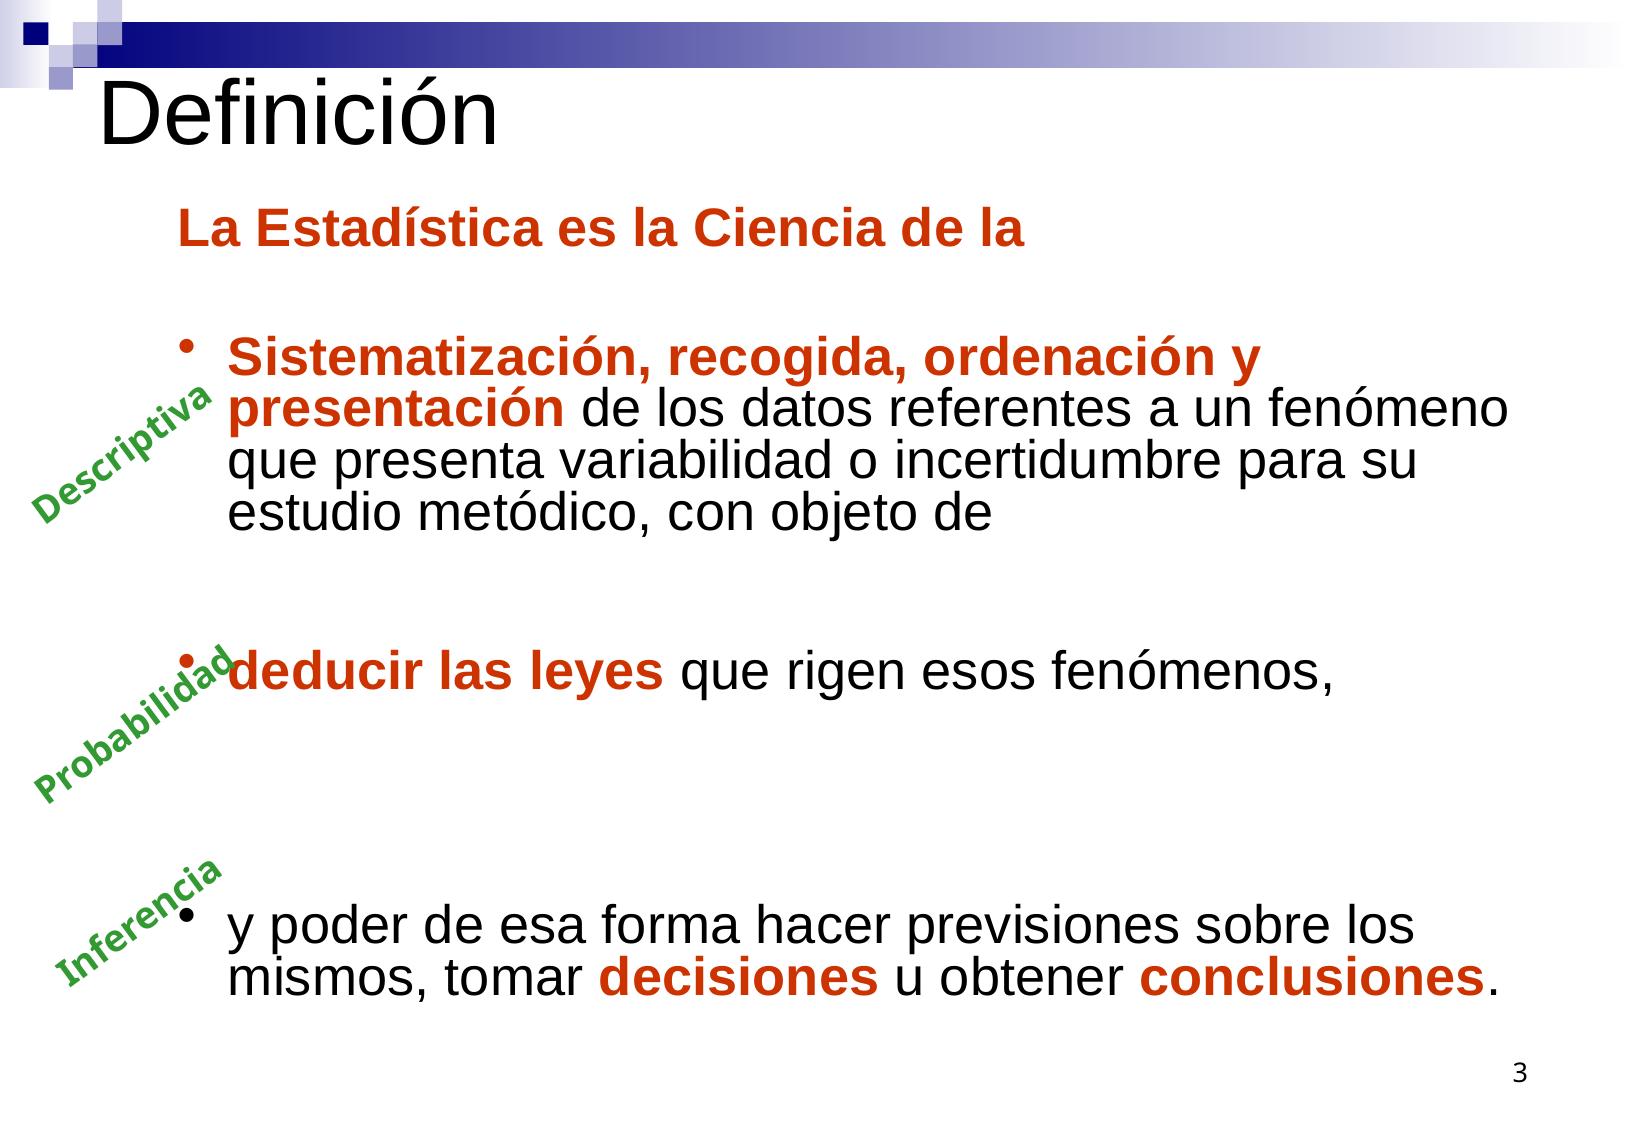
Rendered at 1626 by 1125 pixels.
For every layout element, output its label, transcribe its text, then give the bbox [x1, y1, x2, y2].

text_box Descriptiva [5, 354, 236, 547]
list La Estadística es la Ciencia de la Sistematización, recogida, ordenación y presentación de los datos referentes a un fenómeno que presenta variabilidad o incertidumbre para su estudio metódico, con objeto de deducir las leyes que rigen esos fenómenos, y poder de esa forma hacer previsiones sobre los mismos, tomar decisiones u obtener conclusiones. [79, 196, 1557, 1012]
slide_number 3 [1450, 1024, 1545, 1101]
title Definición [80, 74, 1177, 141]
text_box Inferencia [31, 828, 246, 1010]
text_box Probabilidad [8, 619, 259, 827]
